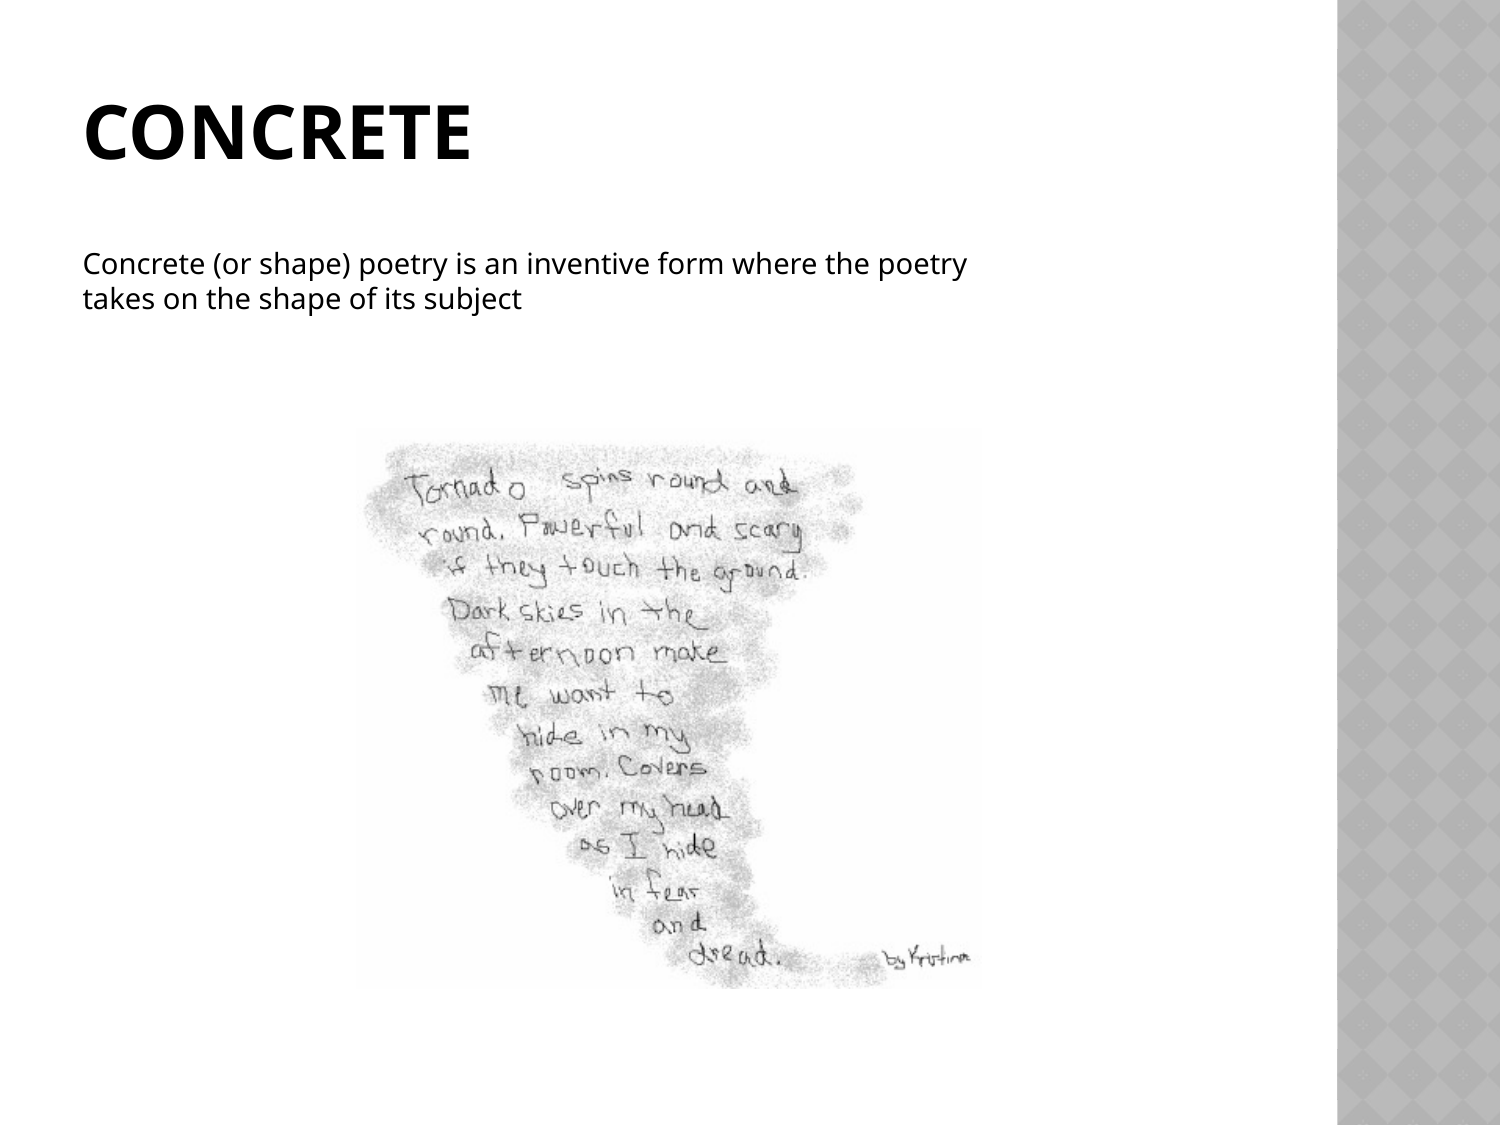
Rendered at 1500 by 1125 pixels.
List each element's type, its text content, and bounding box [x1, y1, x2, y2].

title Concrete [75, 37, 1043, 175]
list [355, 428, 982, 989]
list Concrete (or shape) poetry is an inventive form where the poetry takes on the shape of its subject [75, 245, 1043, 345]
